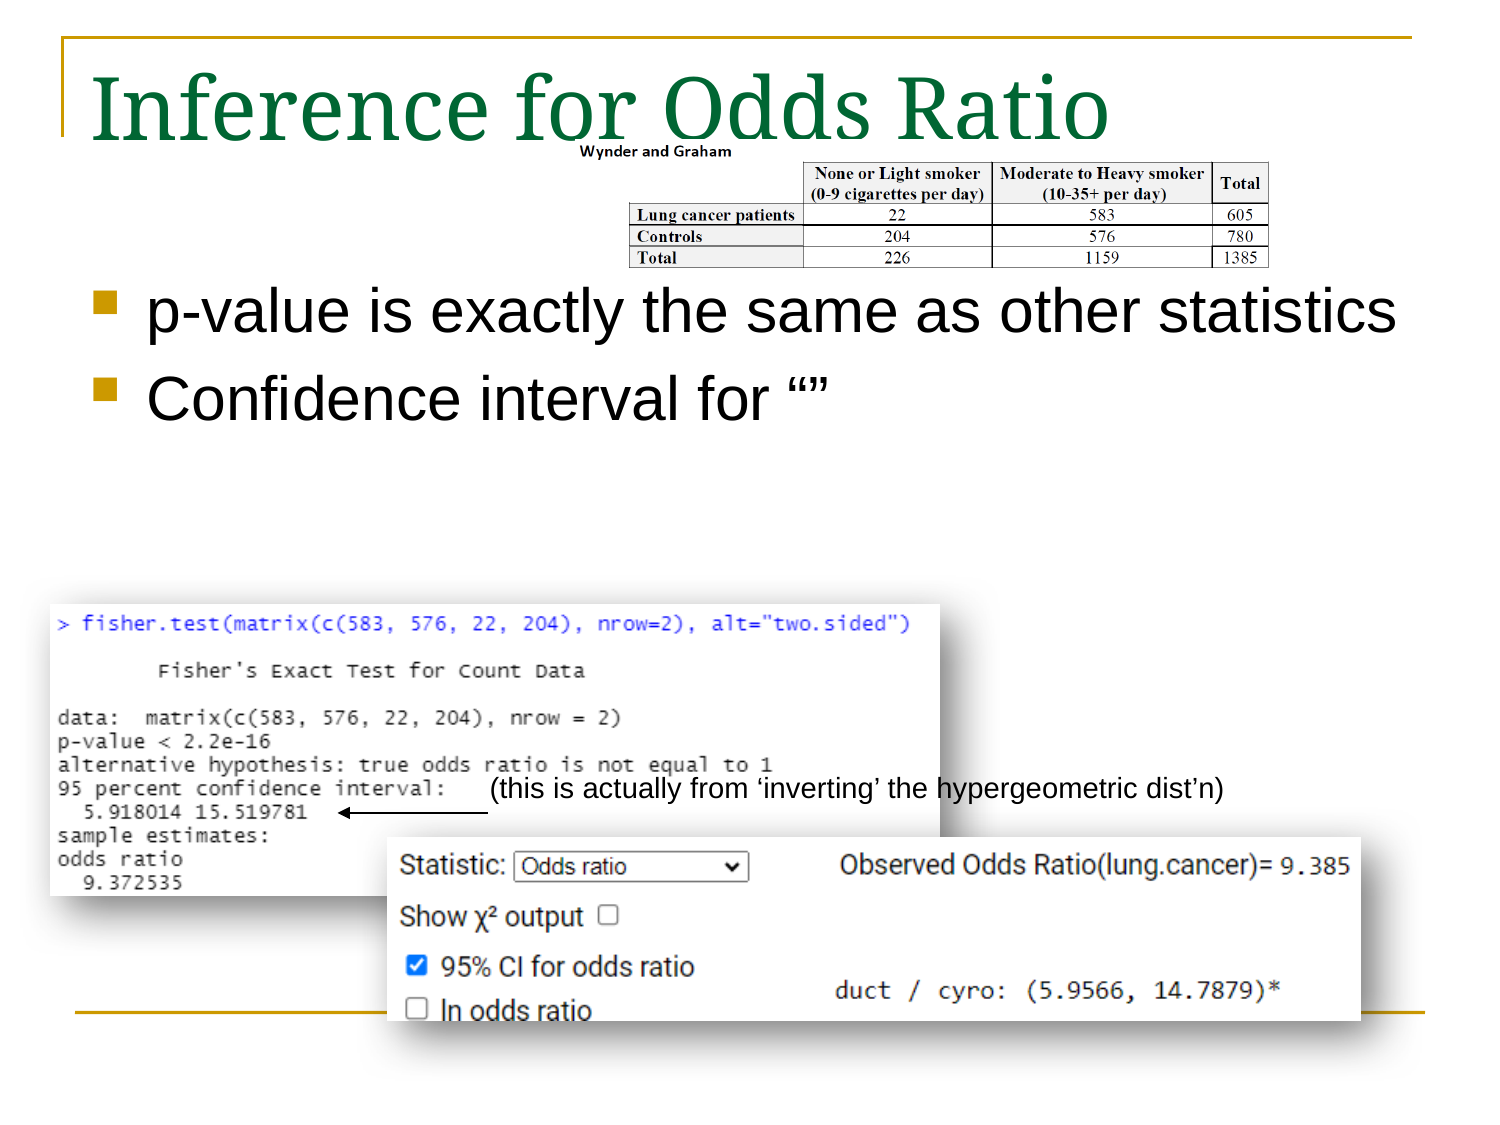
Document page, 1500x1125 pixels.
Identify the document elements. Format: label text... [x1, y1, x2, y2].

picture [49, 604, 1362, 1021]
title Inference for Odds Ratio [75, 45, 1425, 233]
text_box (this is actually from ‘inverting’ the hypergeometric dist’n) [943, 762, 1463, 813]
picture [574, 138, 1276, 272]
